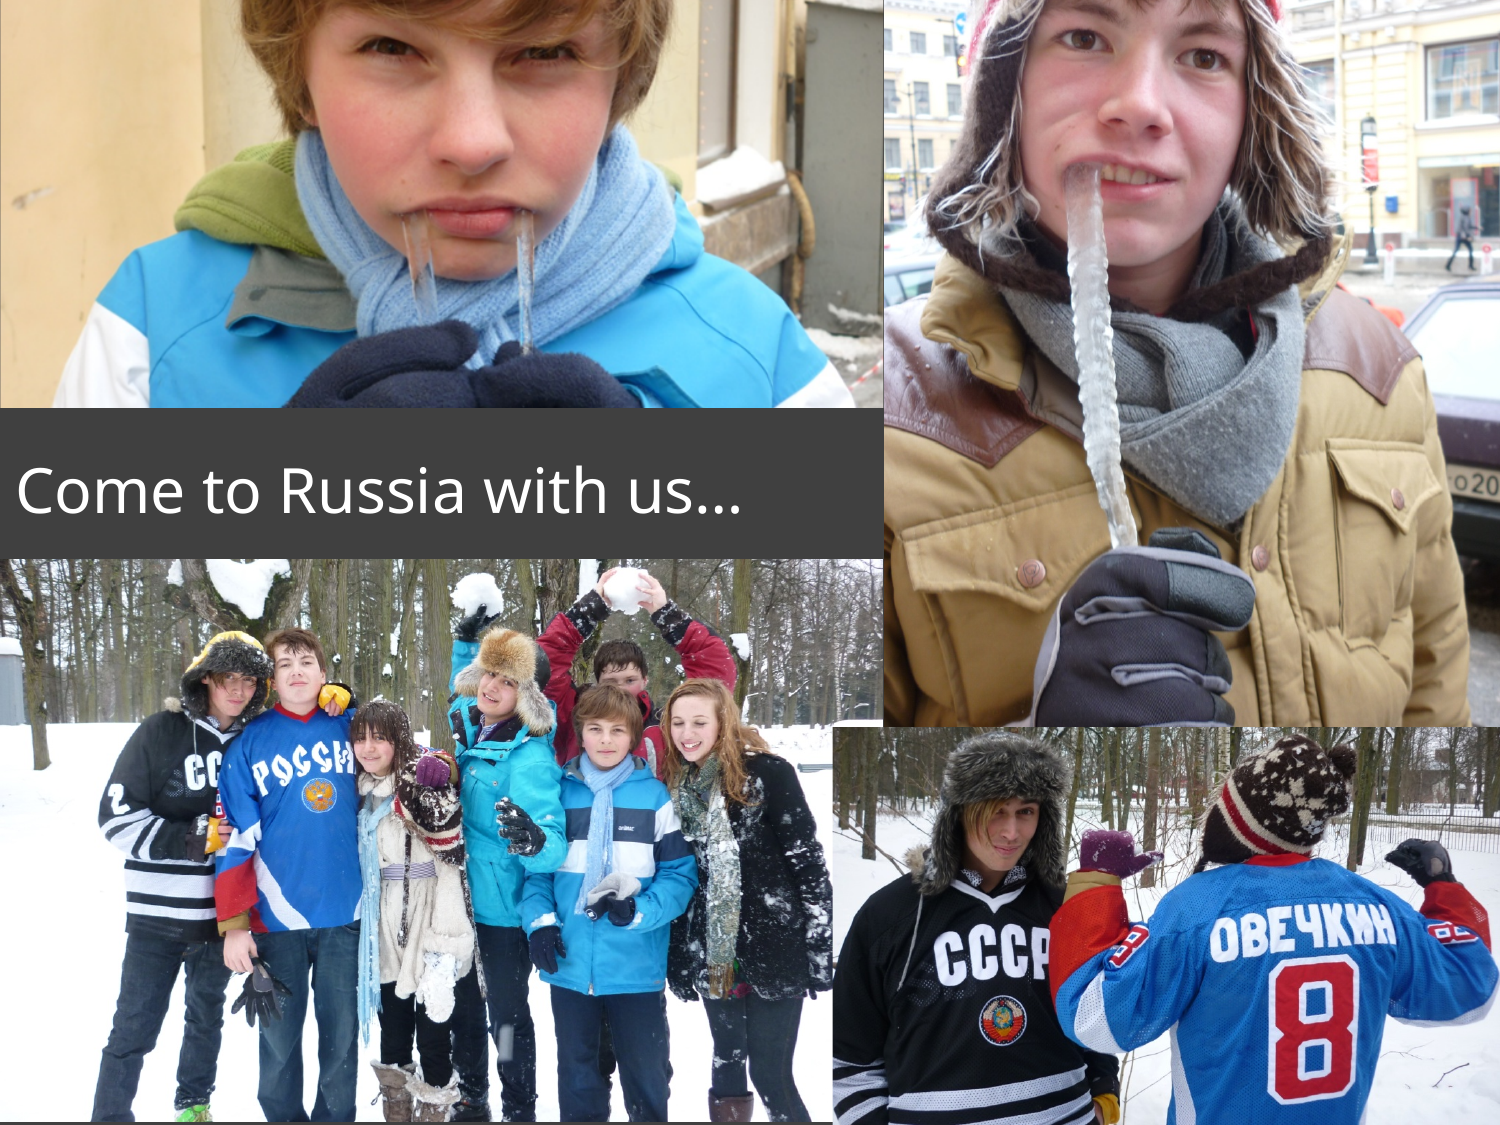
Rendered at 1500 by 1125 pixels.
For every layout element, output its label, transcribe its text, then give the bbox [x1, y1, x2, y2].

picture [0, 0, 1500, 1125]
title Come to Russia with us… [0, 418, 878, 558]
